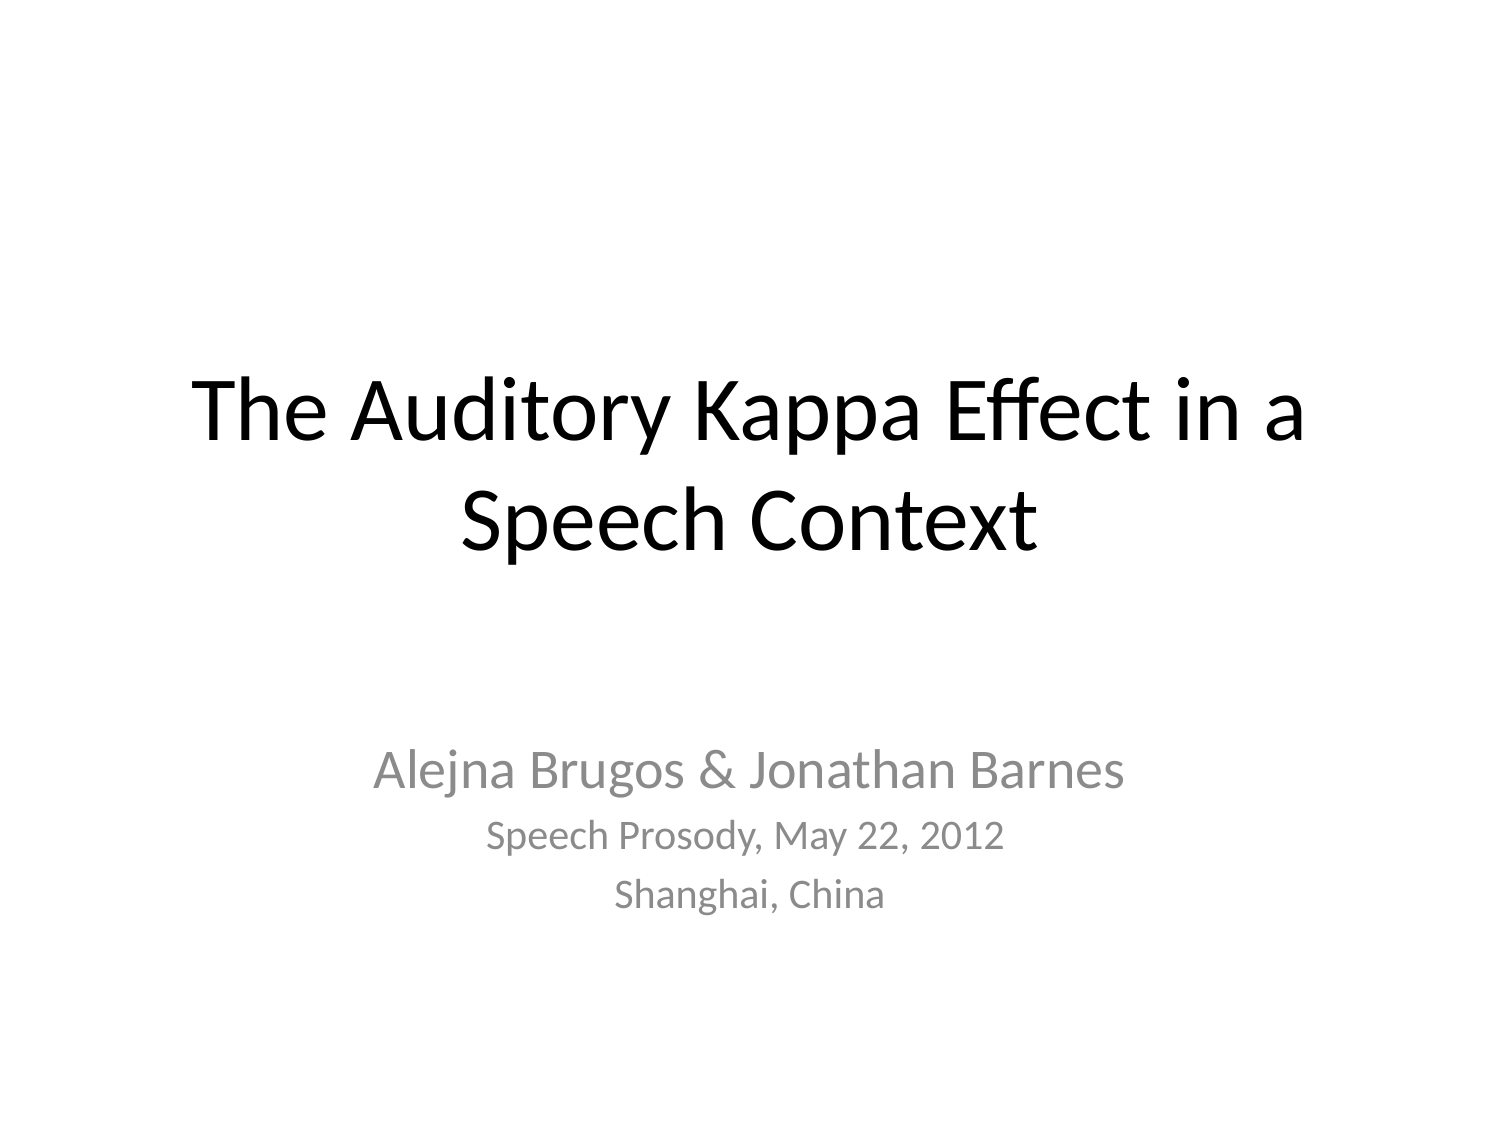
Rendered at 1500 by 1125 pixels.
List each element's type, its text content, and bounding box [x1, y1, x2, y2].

subtitle Alejna Brugos & Jonathan Barnes Speech Prosody, May 22, 2012 Shanghai, China [225, 724, 1275, 925]
title The Auditory Kappa Effect in a Speech Context [112, 227, 1388, 691]
